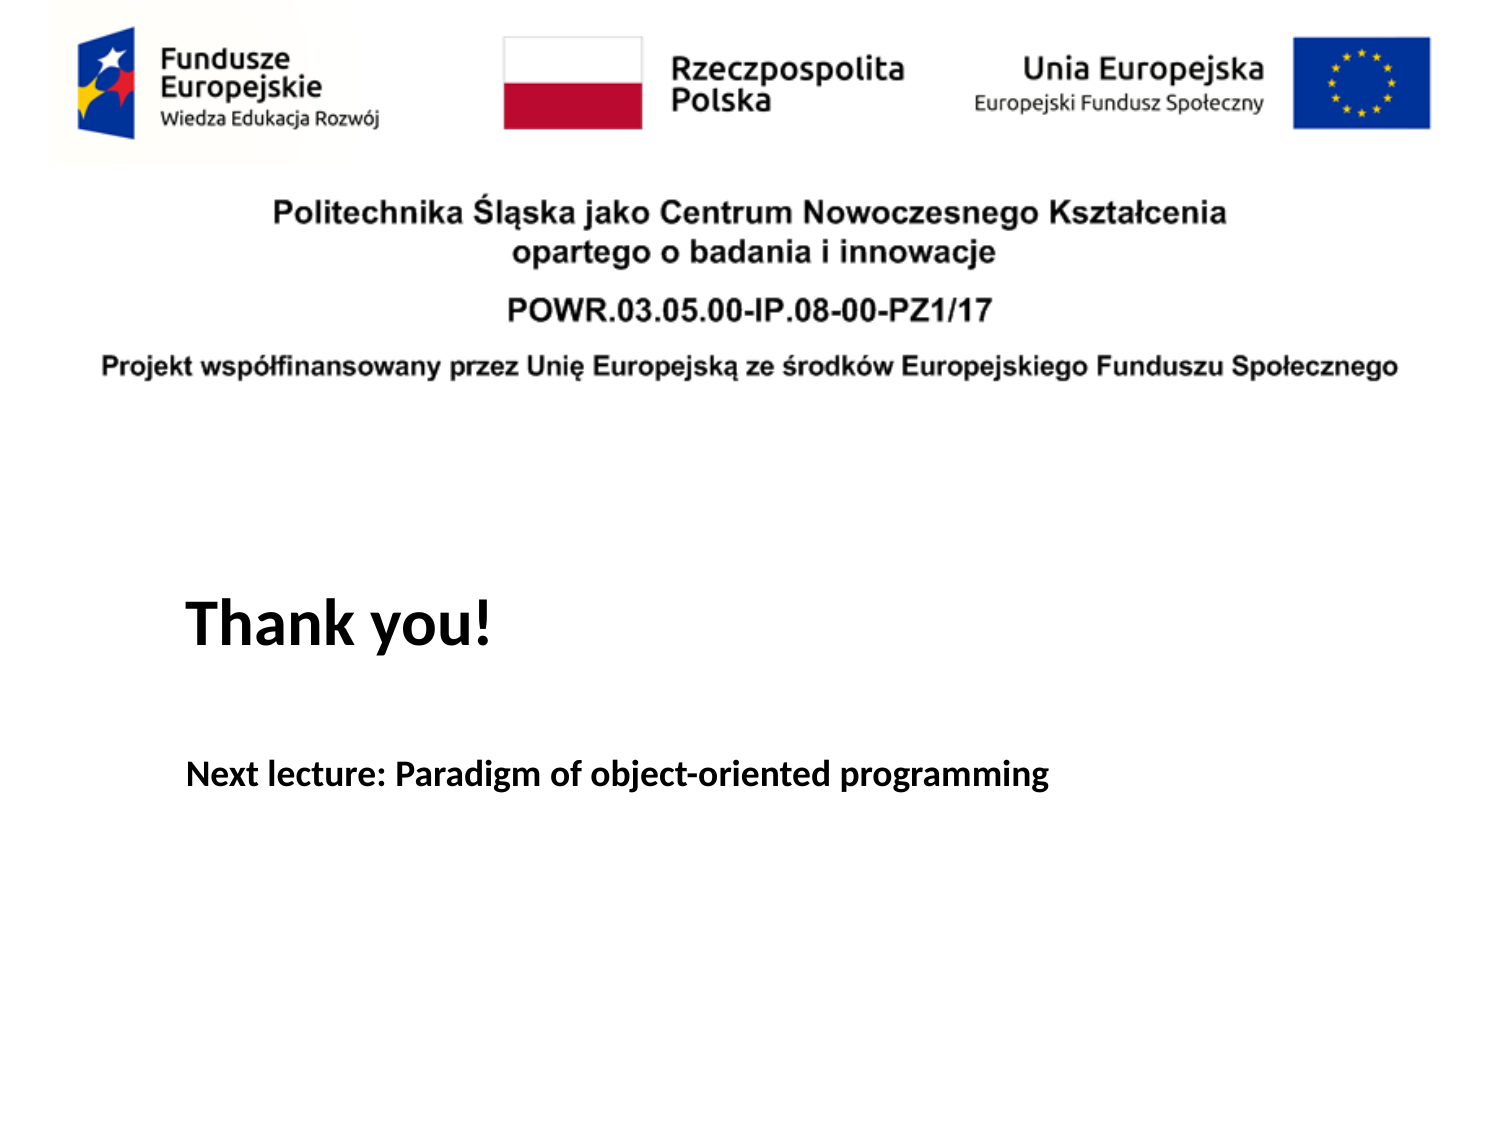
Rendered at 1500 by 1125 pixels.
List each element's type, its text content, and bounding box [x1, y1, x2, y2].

text_box Thank you! Next lecture: Paradigm of object-oriented programming [171, 491, 1365, 802]
picture [0, 0, 1500, 383]
